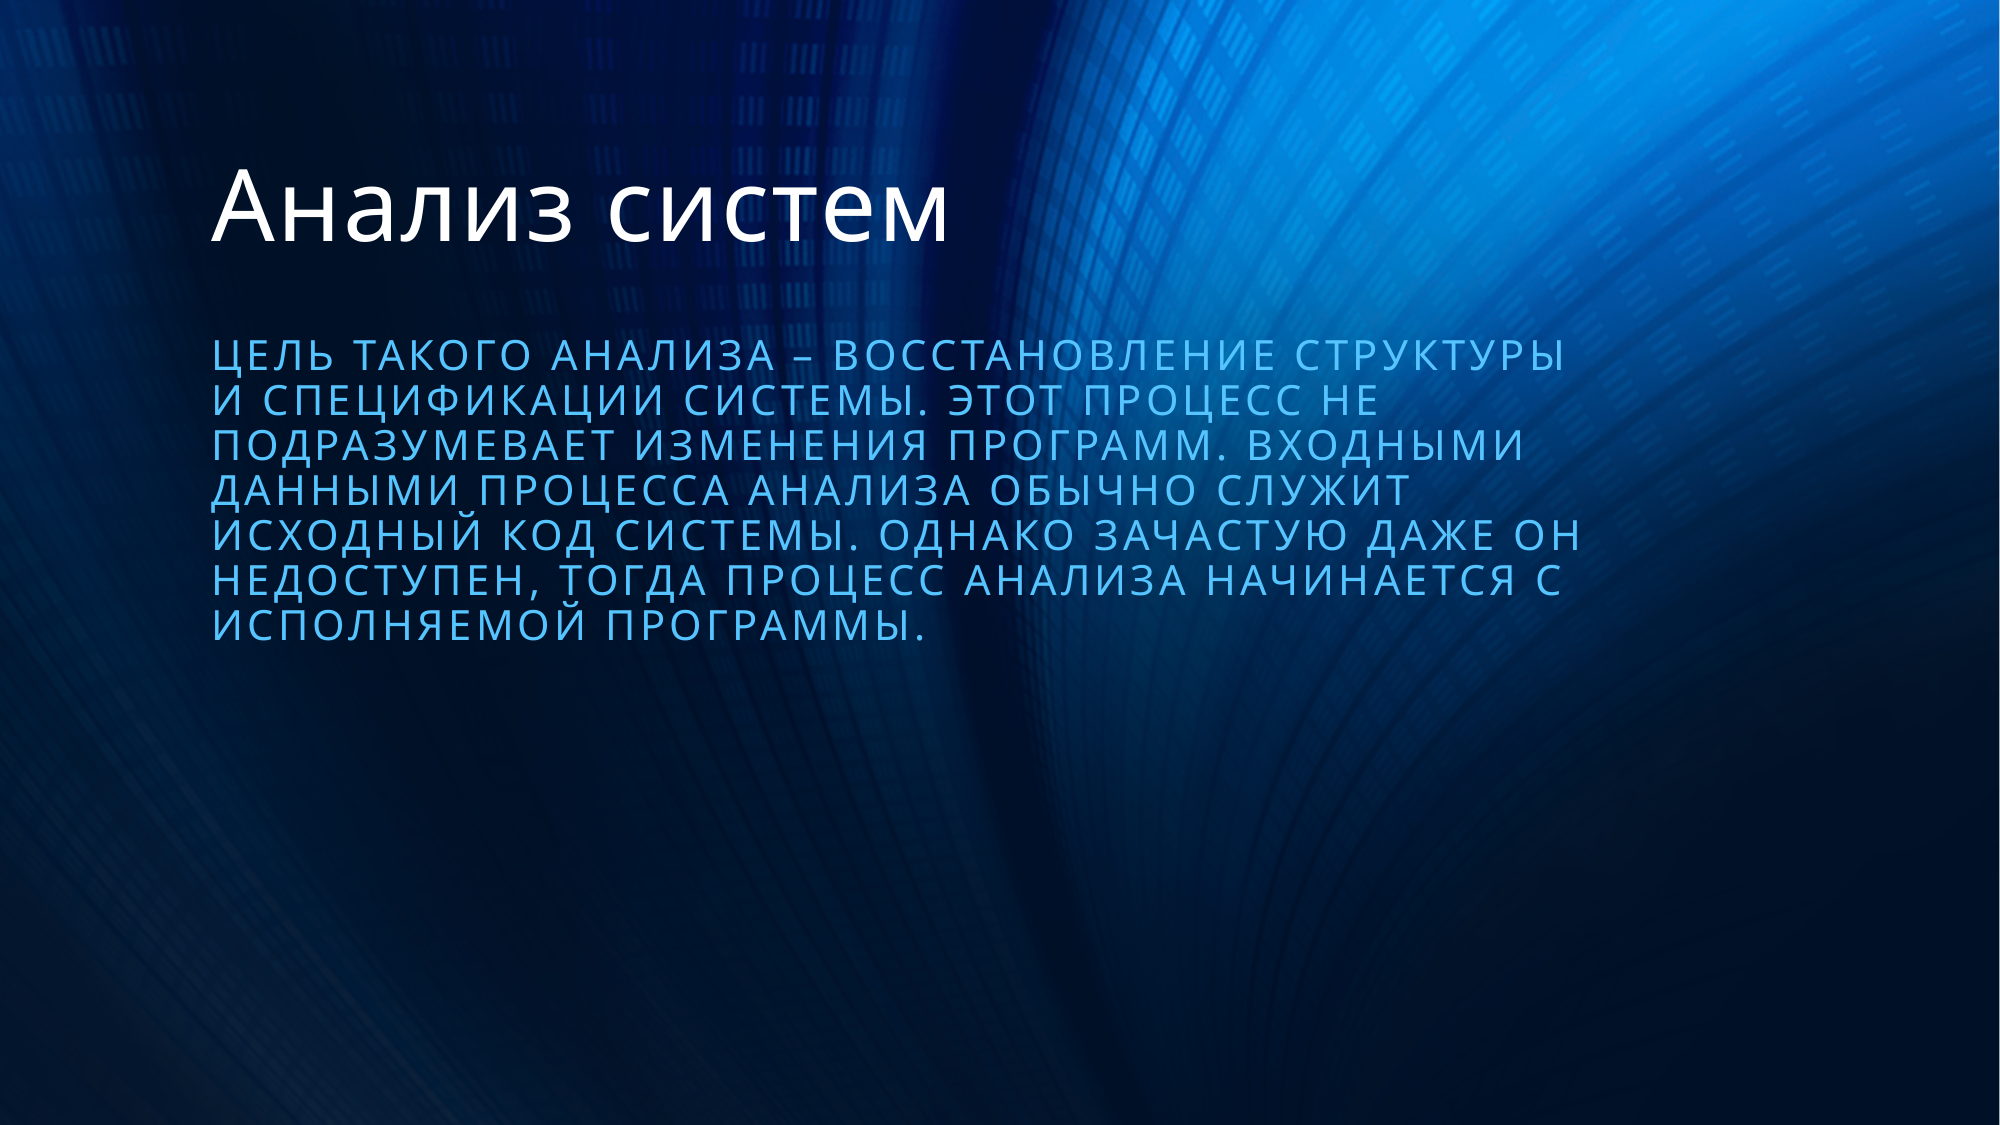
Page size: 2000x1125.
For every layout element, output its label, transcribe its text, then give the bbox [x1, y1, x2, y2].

picture [0, 0, 2000, 1125]
text_box Анализ систем [196, 43, 1697, 269]
text_box Цель такого анализа – восстановление структуры и спецификации системы. Этот процесс не подразумевает изменения программ. Входными данными процесса анализа обычно служит исходный код системы. Однако зачастую даже он недоступен, тогда процесс анализа начинается с исполняемой программы. [196, 326, 1622, 716]
